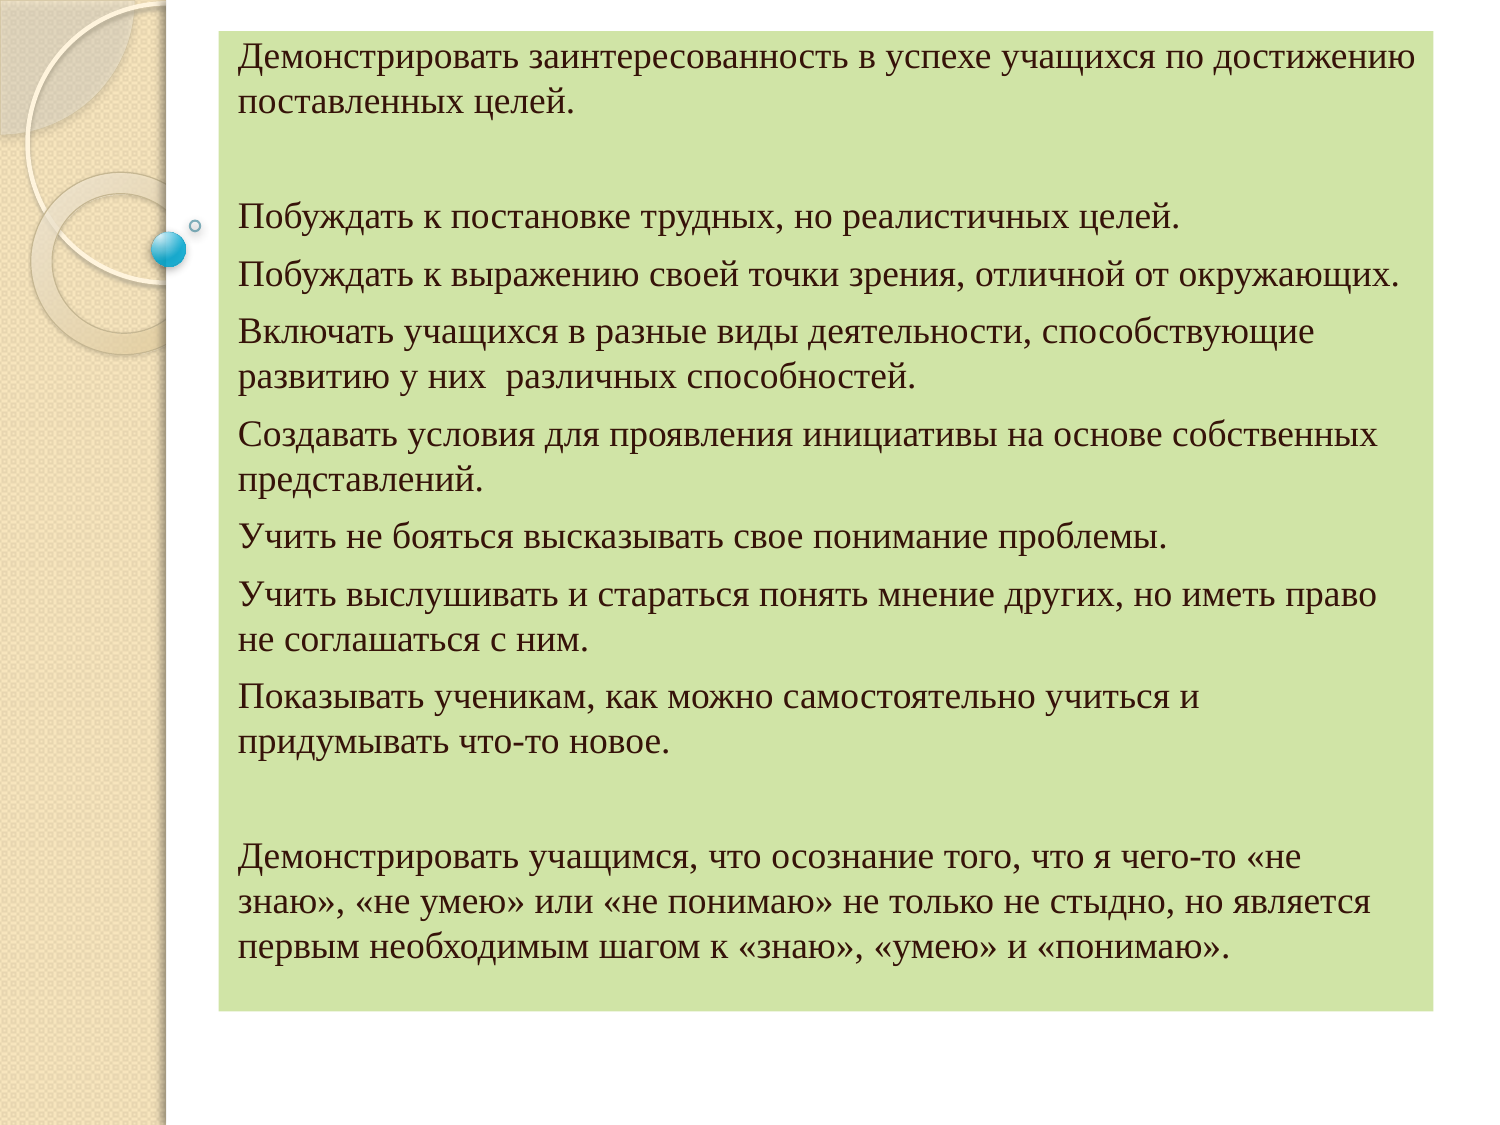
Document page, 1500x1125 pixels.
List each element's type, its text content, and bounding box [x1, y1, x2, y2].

subtitle Демонстрировать заинтересованность в успехе учащихся по достижению поставленных целей. Побуждать к постановке трудных, но реалистичных целей. Побуждать к выражению своей точки зрения, отличной от окружающих. Включать учащихся в разные виды деятельности, способствующие развитию у них различных способностей. Создавать условия для проявления инициативы на основе собственных представлений. Учить не бояться высказывать свое понимание проблемы. Учить выслушивать и стараться понять мнение других, но иметь право не соглашаться с ним. Показывать ученикам, как можно самостоятельно учиться и придумывать что-то новое. Демонстрировать учащимся, что осознание того, что я чего-то «не знаю», «не умею» или «не понимаю» не только не стыдно, но является первым необходимым шагом к «знаю», «умею» и «понимаю». [218, 30, 1434, 1012]
